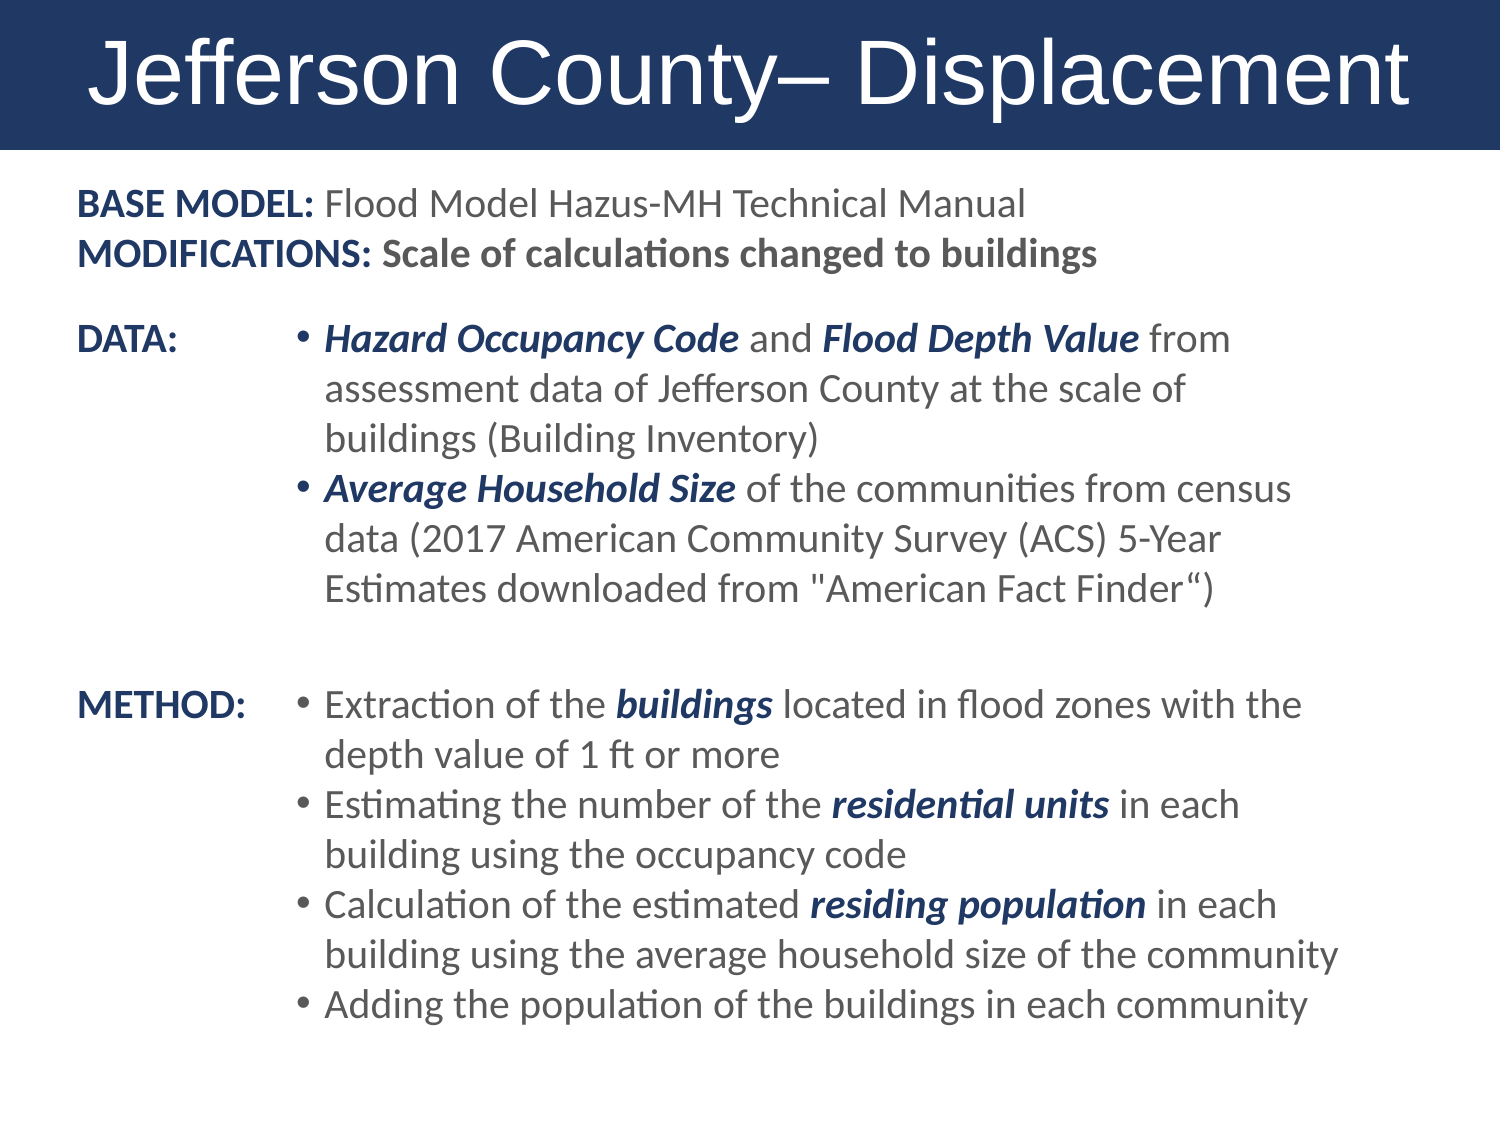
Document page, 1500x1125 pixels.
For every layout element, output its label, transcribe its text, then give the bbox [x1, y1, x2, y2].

text_box BASE MODEL: Flood Model Hazus-MH Technical Manual MODIFICATIONS: Scale of calculations changed to buildings [62, 168, 1332, 284]
text_box Jefferson County– Displacement [0, 0, 1500, 150]
text_box Extraction of the buildings located in flood zones with the depth value of 1 ft or more Estimating the number of the residential units in each building using the occupancy code Calculation of the estimated residing population in each building using the average household size of the community Adding the population of the buildings in each community [281, 669, 1360, 1085]
text_box METHOD: [62, 669, 281, 734]
text_box DATA: [62, 303, 282, 369]
text_box Hazard Occupancy Code and Flood Depth Value from assessment data of Jefferson County at the scale of buildings (Building Inventory) Average Household Size of the communities from census data (2017 American Community Survey (ACS) 5-Year Estimates downloaded from "American Fact Finder“) [281, 303, 1360, 619]
